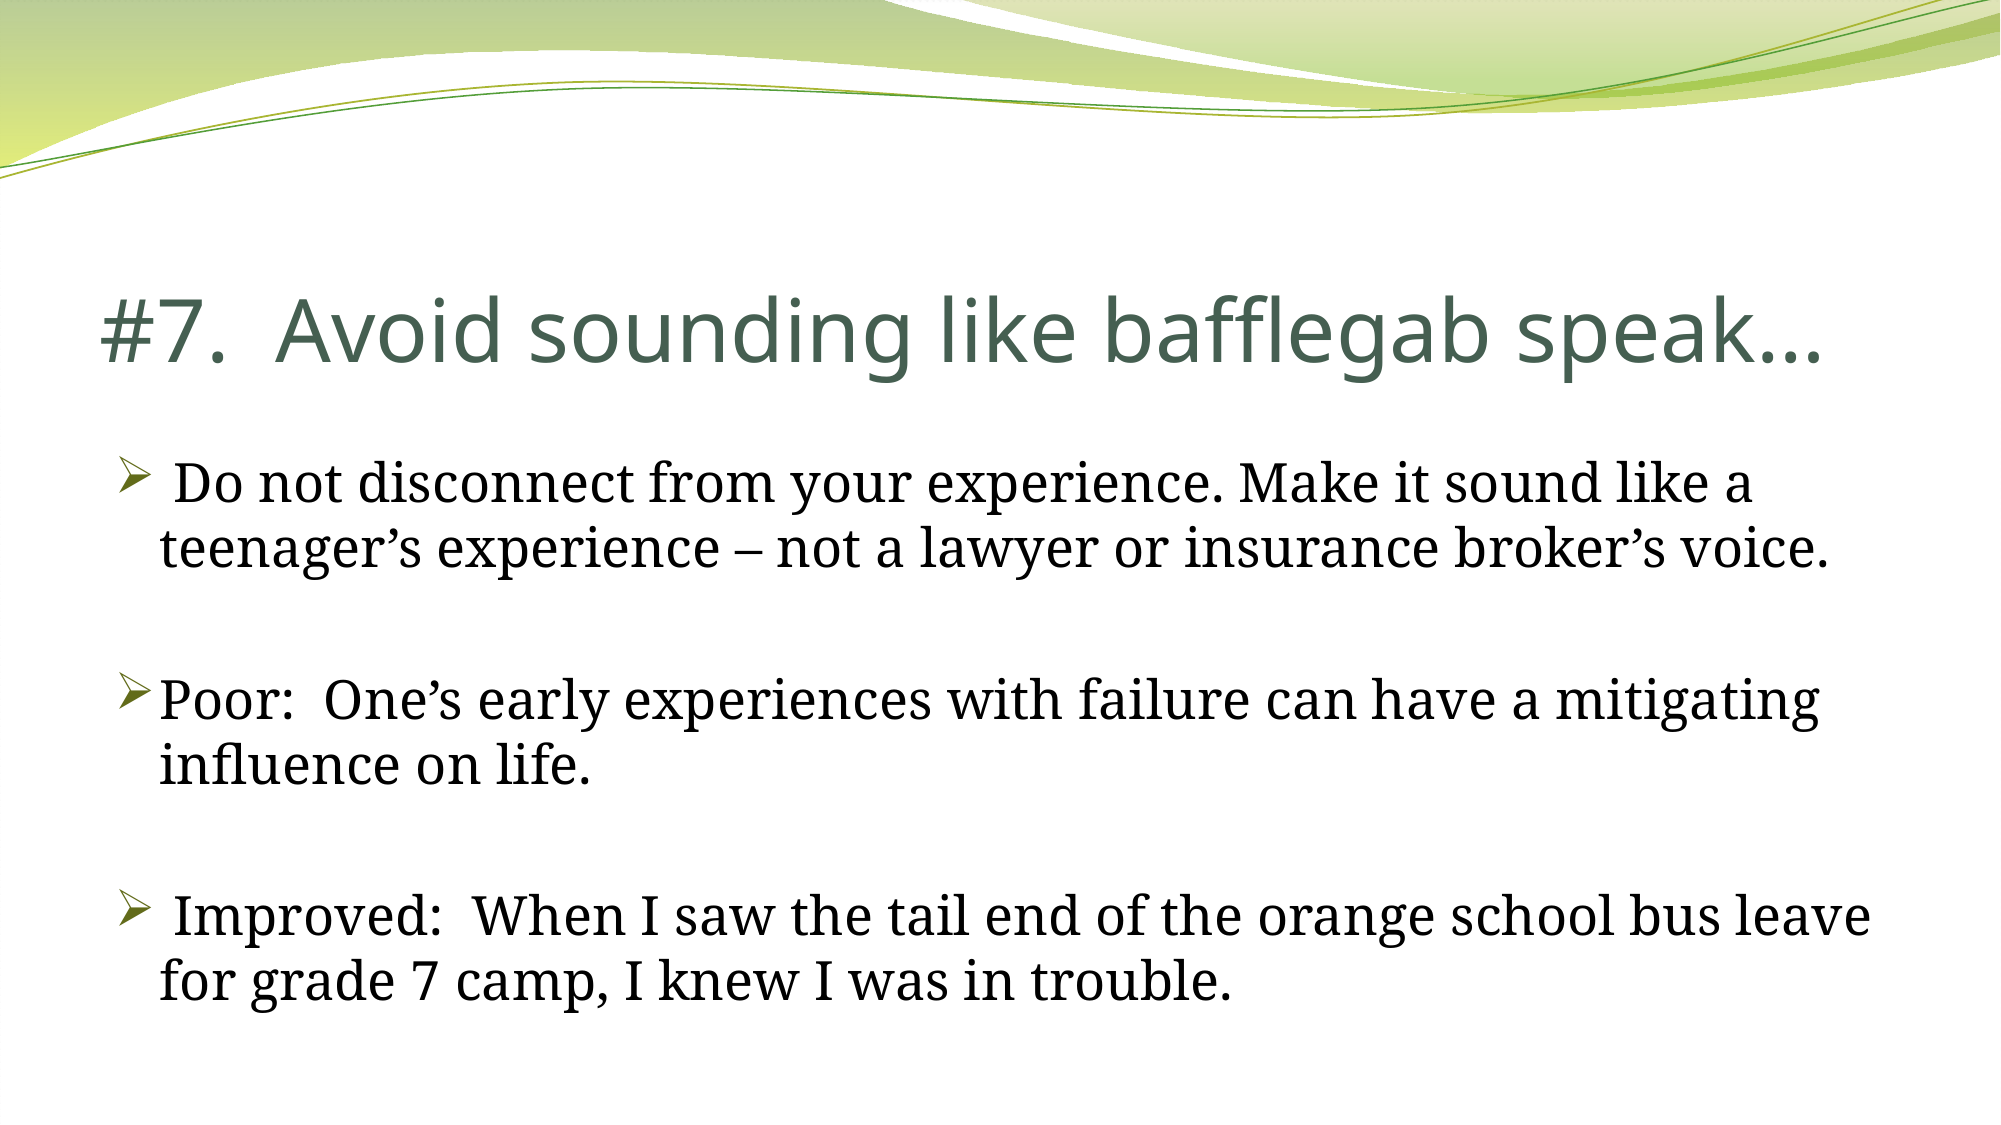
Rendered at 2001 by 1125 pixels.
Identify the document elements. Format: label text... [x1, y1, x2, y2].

title #7. Avoid sounding like bafflegab speak… [99, 192, 1900, 381]
list Do not disconnect from your experience. Make it sound like a teenager’s experience – not a lawyer or insurance broker’s voice. Poor: One’s early experiences with failure can have a mitigating influence on life. Improved: When I saw the tail end of the orange school bus leave for grade 7 camp, I knew I was in trouble. [99, 441, 1900, 1125]
